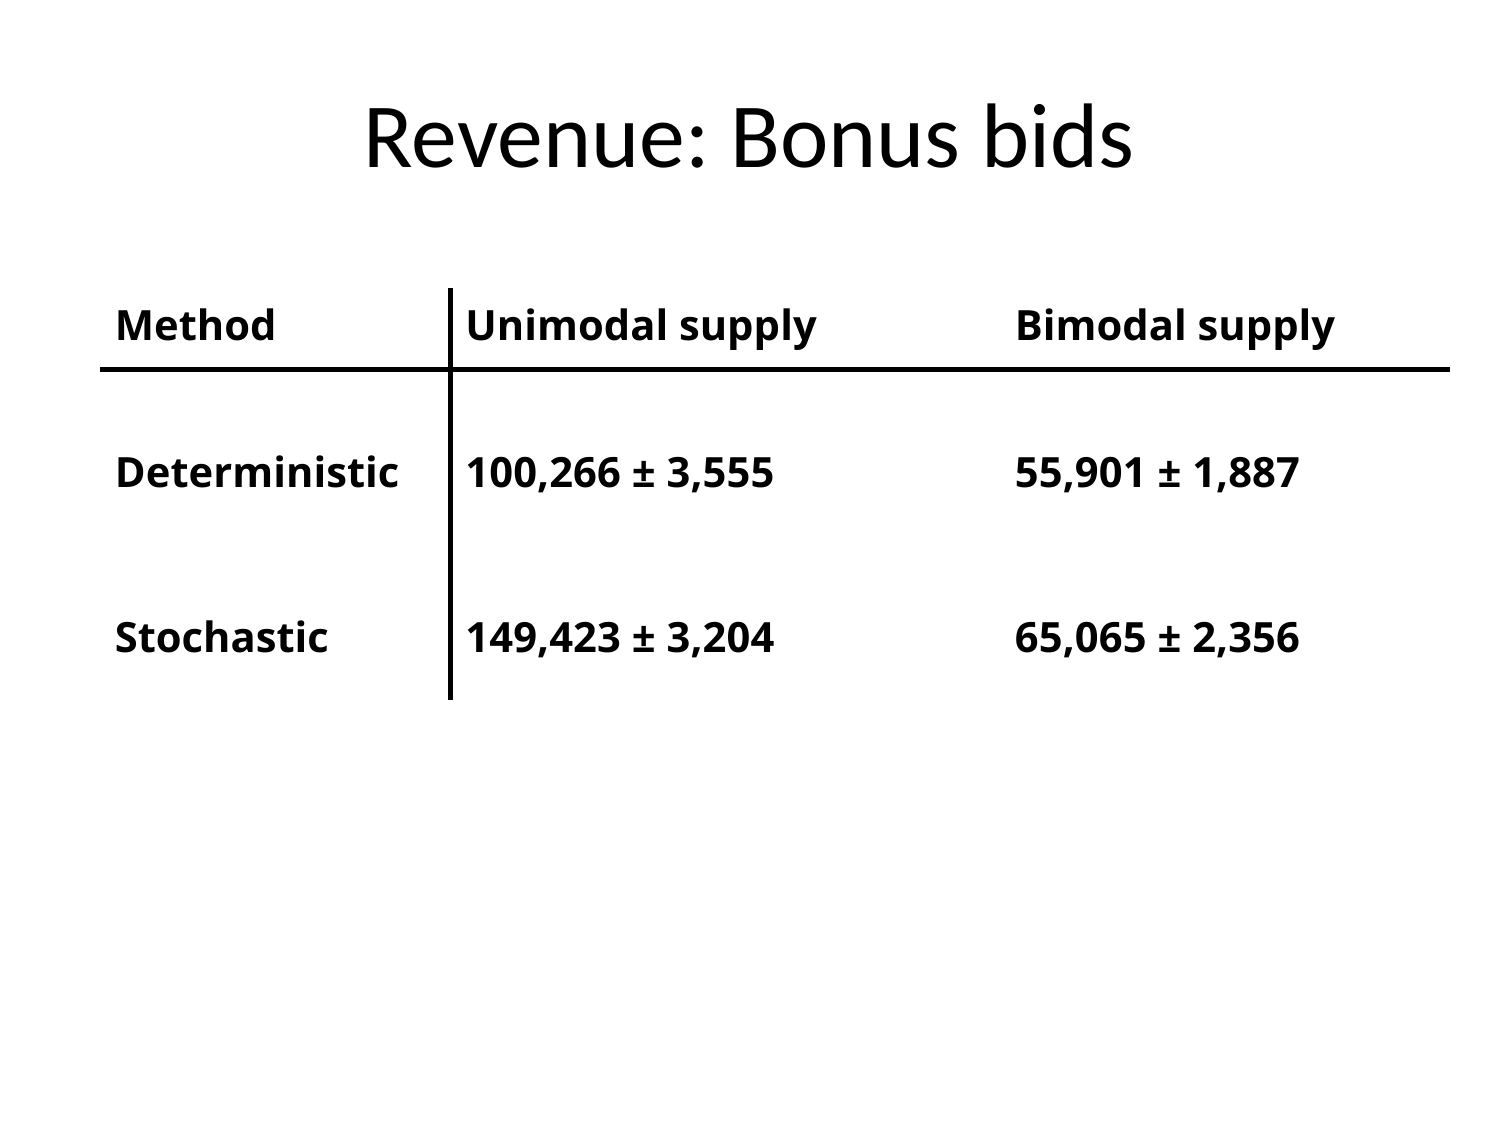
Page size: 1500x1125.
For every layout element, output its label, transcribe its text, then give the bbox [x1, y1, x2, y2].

table_cell Stochastic [100, 535, 448, 700]
table_cell 65,065 ± 2,356 [1000, 535, 1450, 700]
table_cell Deterministic [100, 372, 448, 535]
table_header Bimodal supply [1000, 288, 1450, 367]
title Revenue: Bonus bids [0, 37, 1500, 225]
table_cell 100,266 ± 3,555 [453, 372, 1000, 535]
table_header Unimodal supply [453, 288, 1000, 367]
table_header Method [100, 288, 448, 367]
table_cell 149,423 ± 3,204 [453, 535, 1000, 700]
table_cell 55,901 ± 1,887 [1000, 372, 1450, 535]
